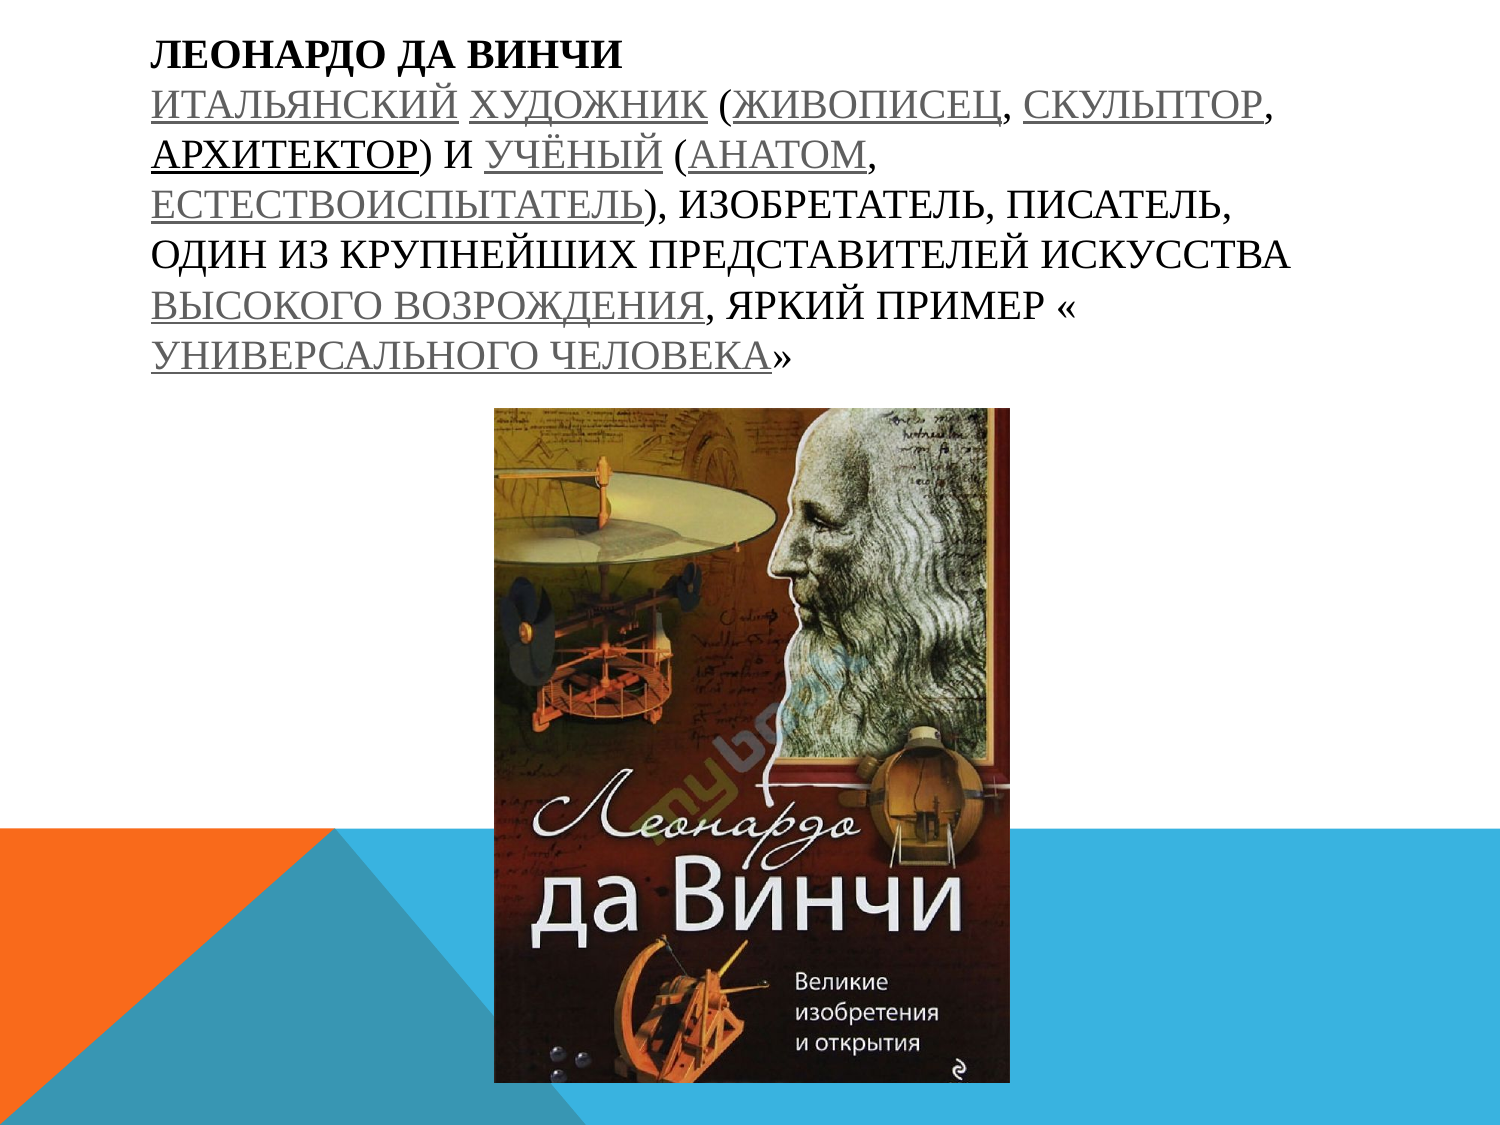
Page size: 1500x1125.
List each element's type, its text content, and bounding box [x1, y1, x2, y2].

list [494, 408, 1010, 1083]
title Леонардо да Винчи итальянский художник (живописец, скульптор, архитектор) и учёный (анатом, естествоиспытатель), изобретатель, писатель, один из крупнейших представителей искусства Высокого Возрождения, яркий пример «универсального человека» [135, 54, 1370, 350]
